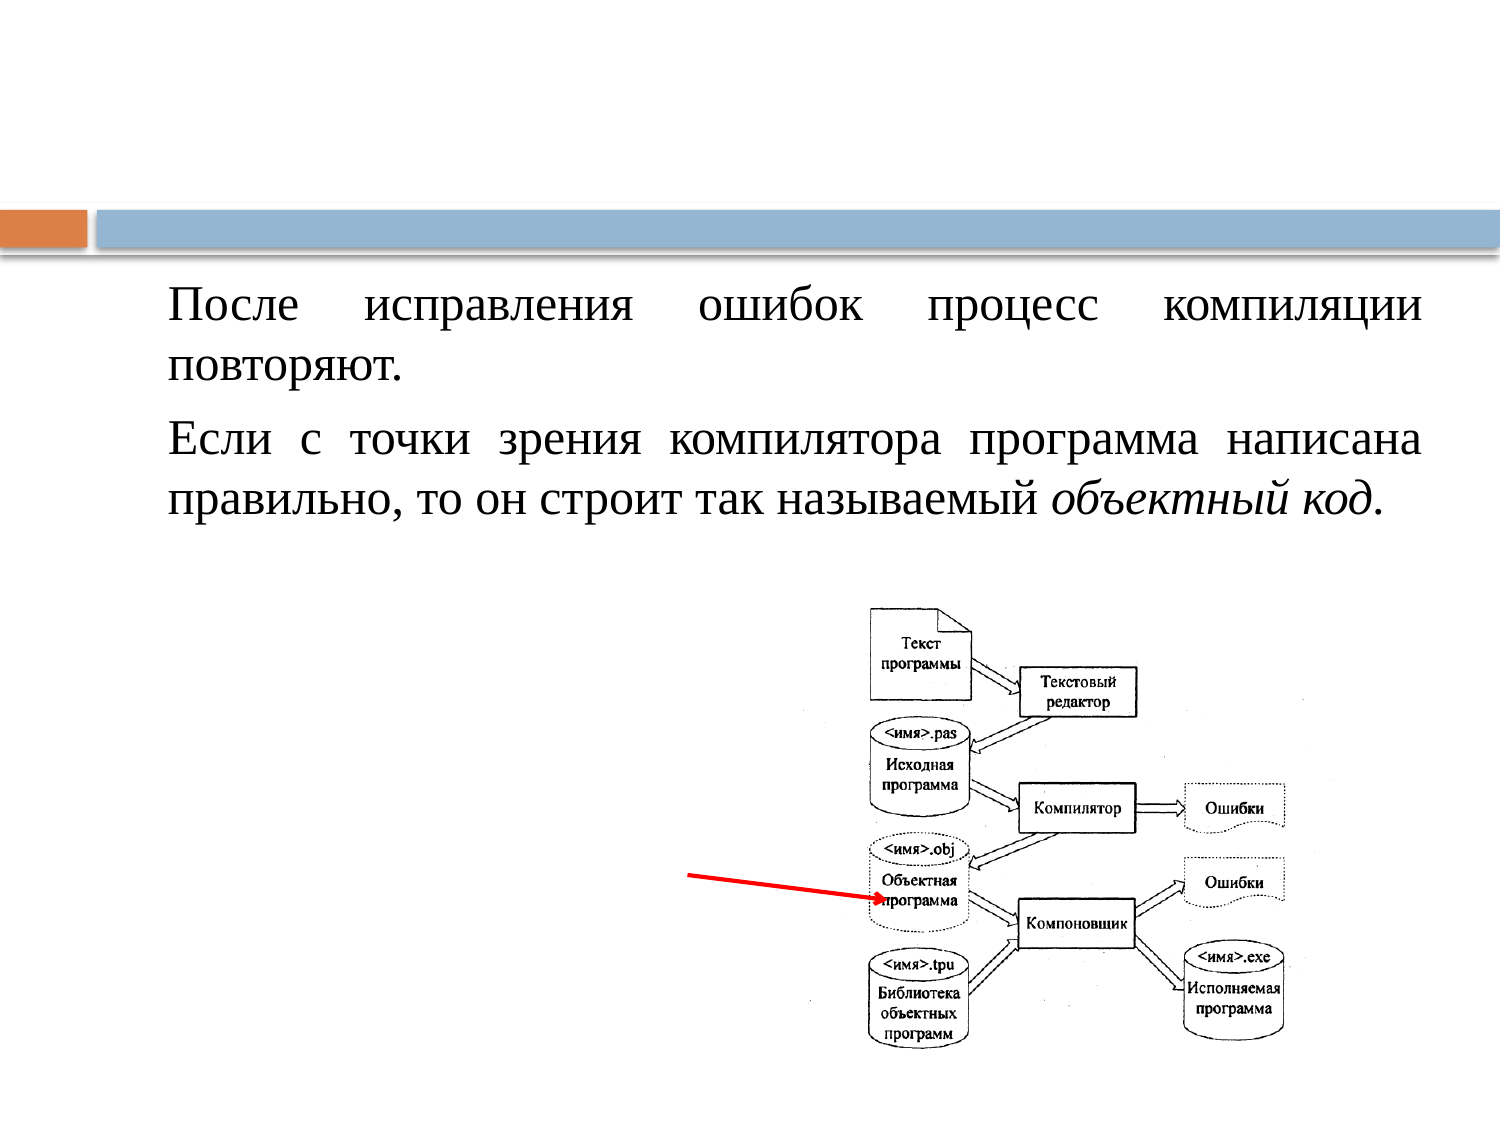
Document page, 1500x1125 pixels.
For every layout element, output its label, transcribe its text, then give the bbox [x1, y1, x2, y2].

picture [799, 599, 1338, 1052]
list После исправления ошибок процесс компиляции повторяют. Если с точки зрения компилятора программа написана правильно, то он строит так называемый объектный код. [100, 262, 1438, 1000]
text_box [687, 874, 888, 901]
